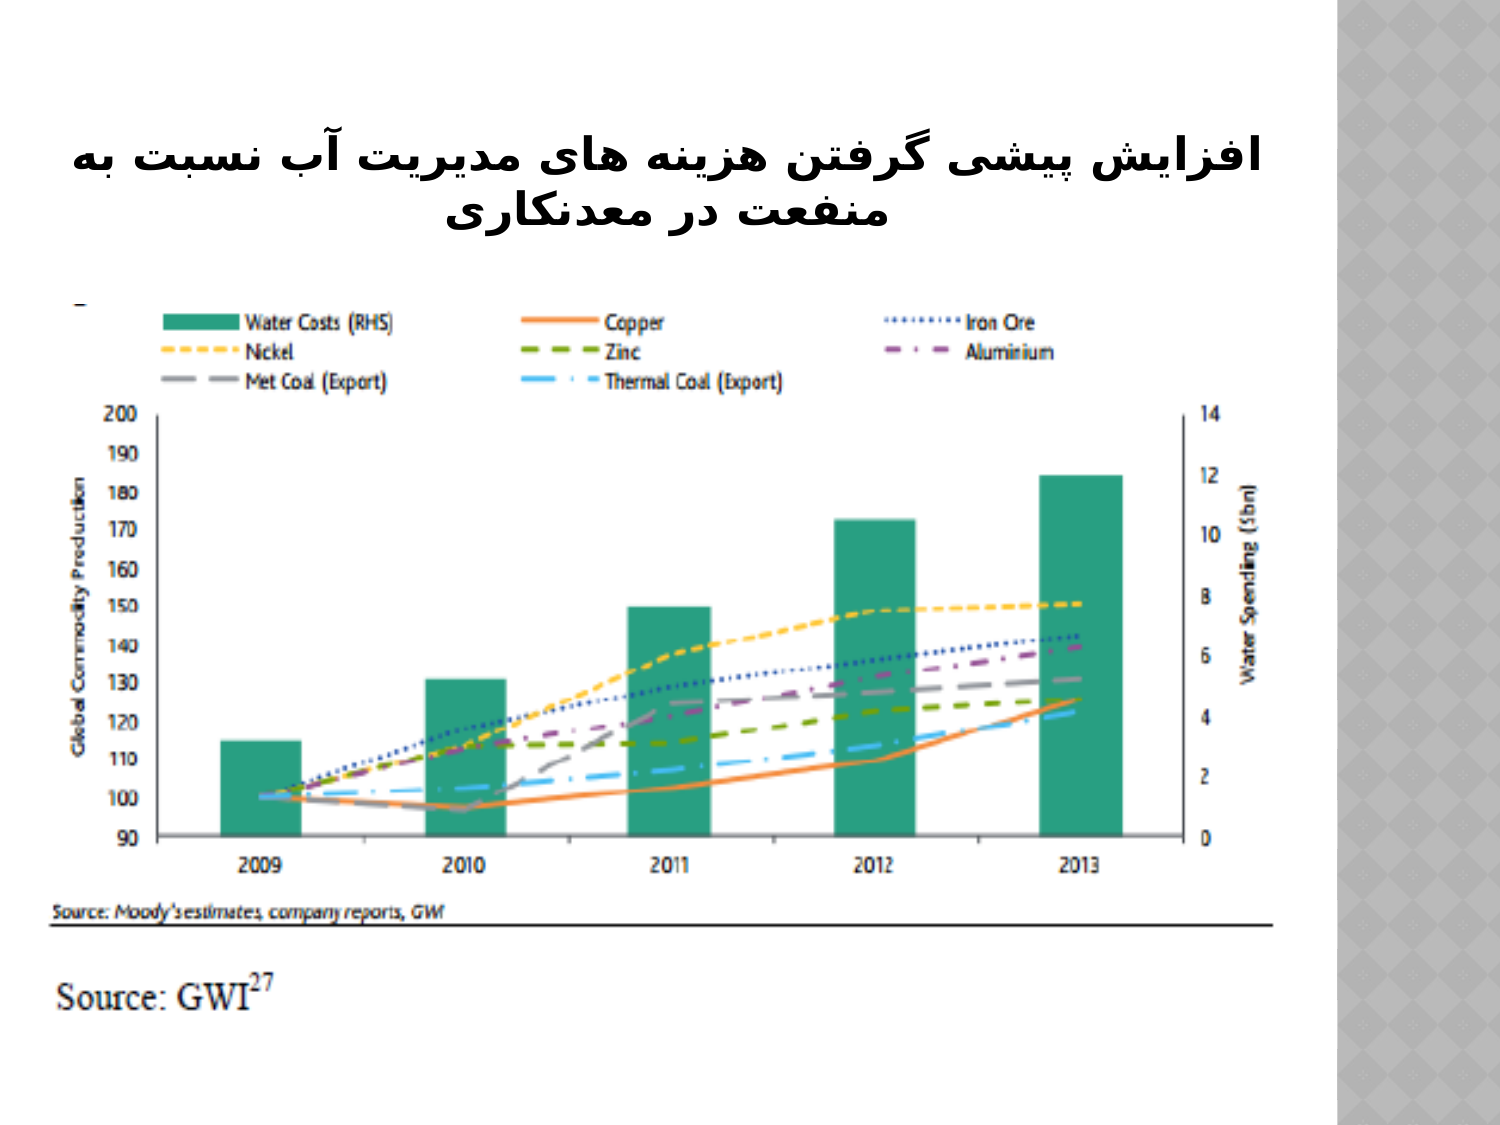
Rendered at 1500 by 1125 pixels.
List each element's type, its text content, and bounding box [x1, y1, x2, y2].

picture [34, 304, 1289, 1044]
text_box افزایش پیشی گرفتن هزینه های مدیریت آب نسبت به منفعت در معدنکاری [46, 117, 1290, 242]
